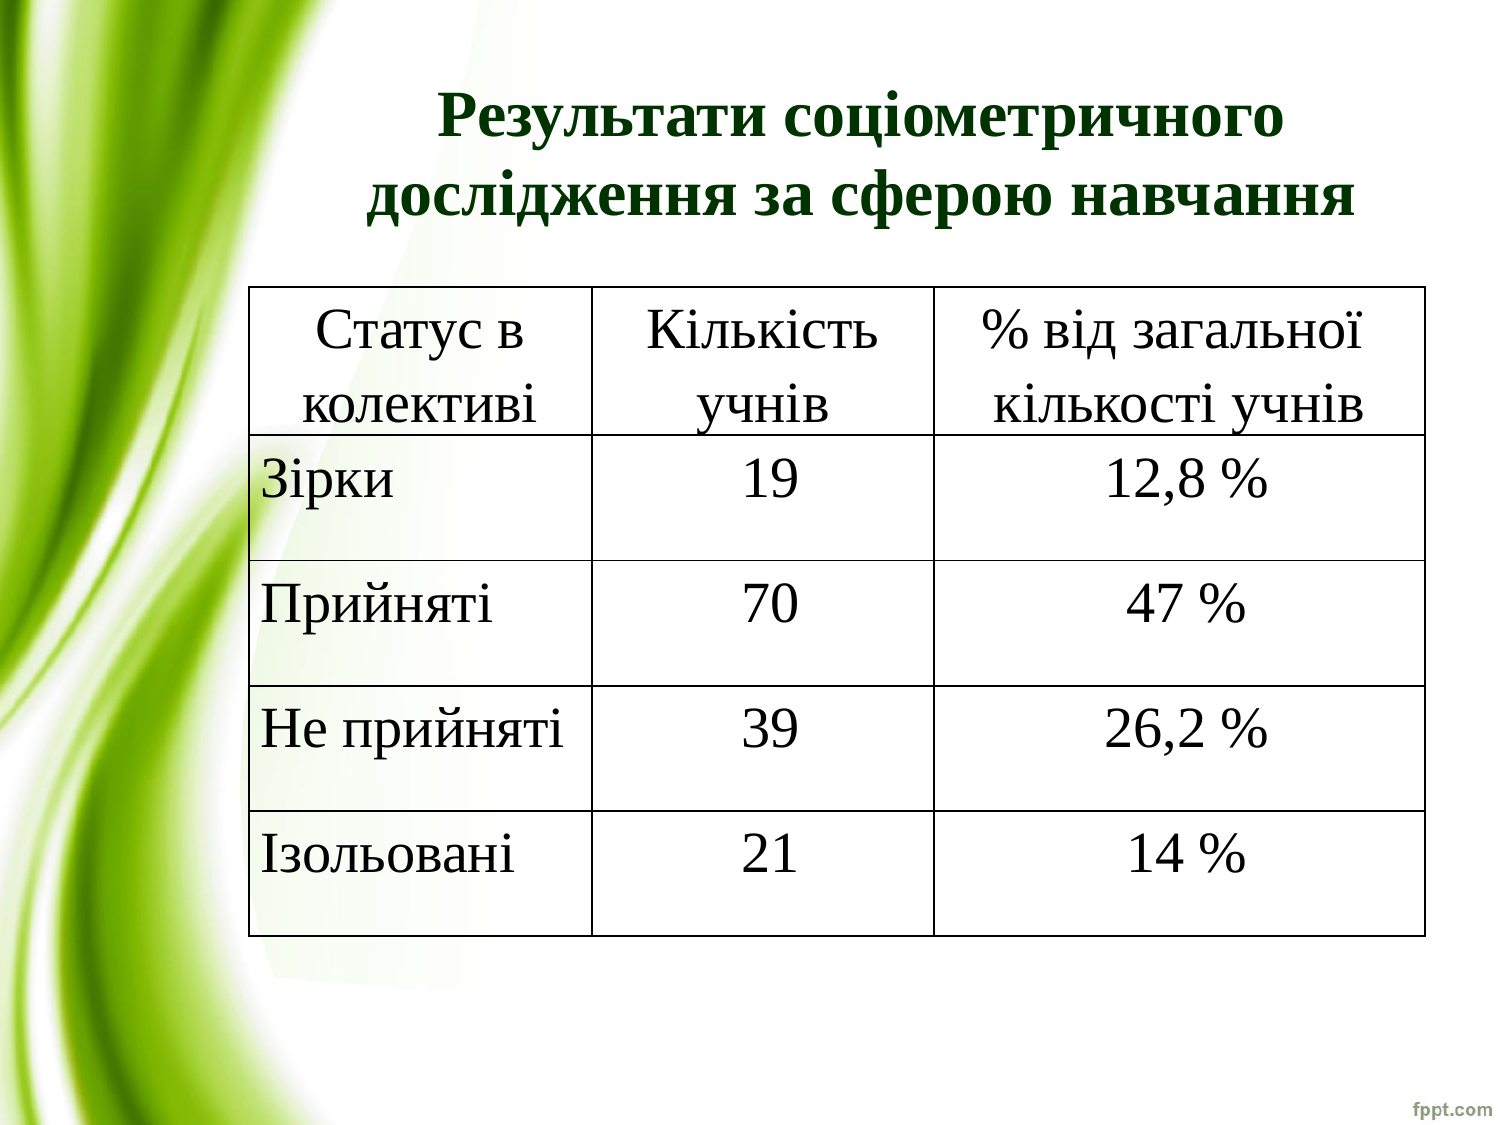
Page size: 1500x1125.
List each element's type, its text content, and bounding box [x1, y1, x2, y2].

table_cell 26,2 % [935, 687, 1424, 810]
table_cell 70 [593, 561, 933, 685]
table_cell Зірки [250, 436, 591, 560]
table_cell Прийняті [250, 561, 591, 685]
table_cell Не прийняті [250, 687, 591, 810]
table_cell 39 [593, 687, 933, 810]
picture [0, 0, 1500, 1125]
table_cell 21 [593, 812, 933, 935]
table_header % від загальної кількості учнів [935, 288, 1424, 434]
table_header Статус в колективі [250, 288, 591, 434]
table_cell 47 % [935, 561, 1424, 685]
table_cell 12,8 % [935, 436, 1424, 560]
table_cell 19 [593, 436, 933, 560]
table_cell 14 % [935, 812, 1424, 935]
table_header Кількість учнів [593, 288, 933, 434]
title Результати соціометричного дослідження за сферою навчання [324, 61, 1400, 237]
table_cell Ізольовані [250, 812, 591, 935]
